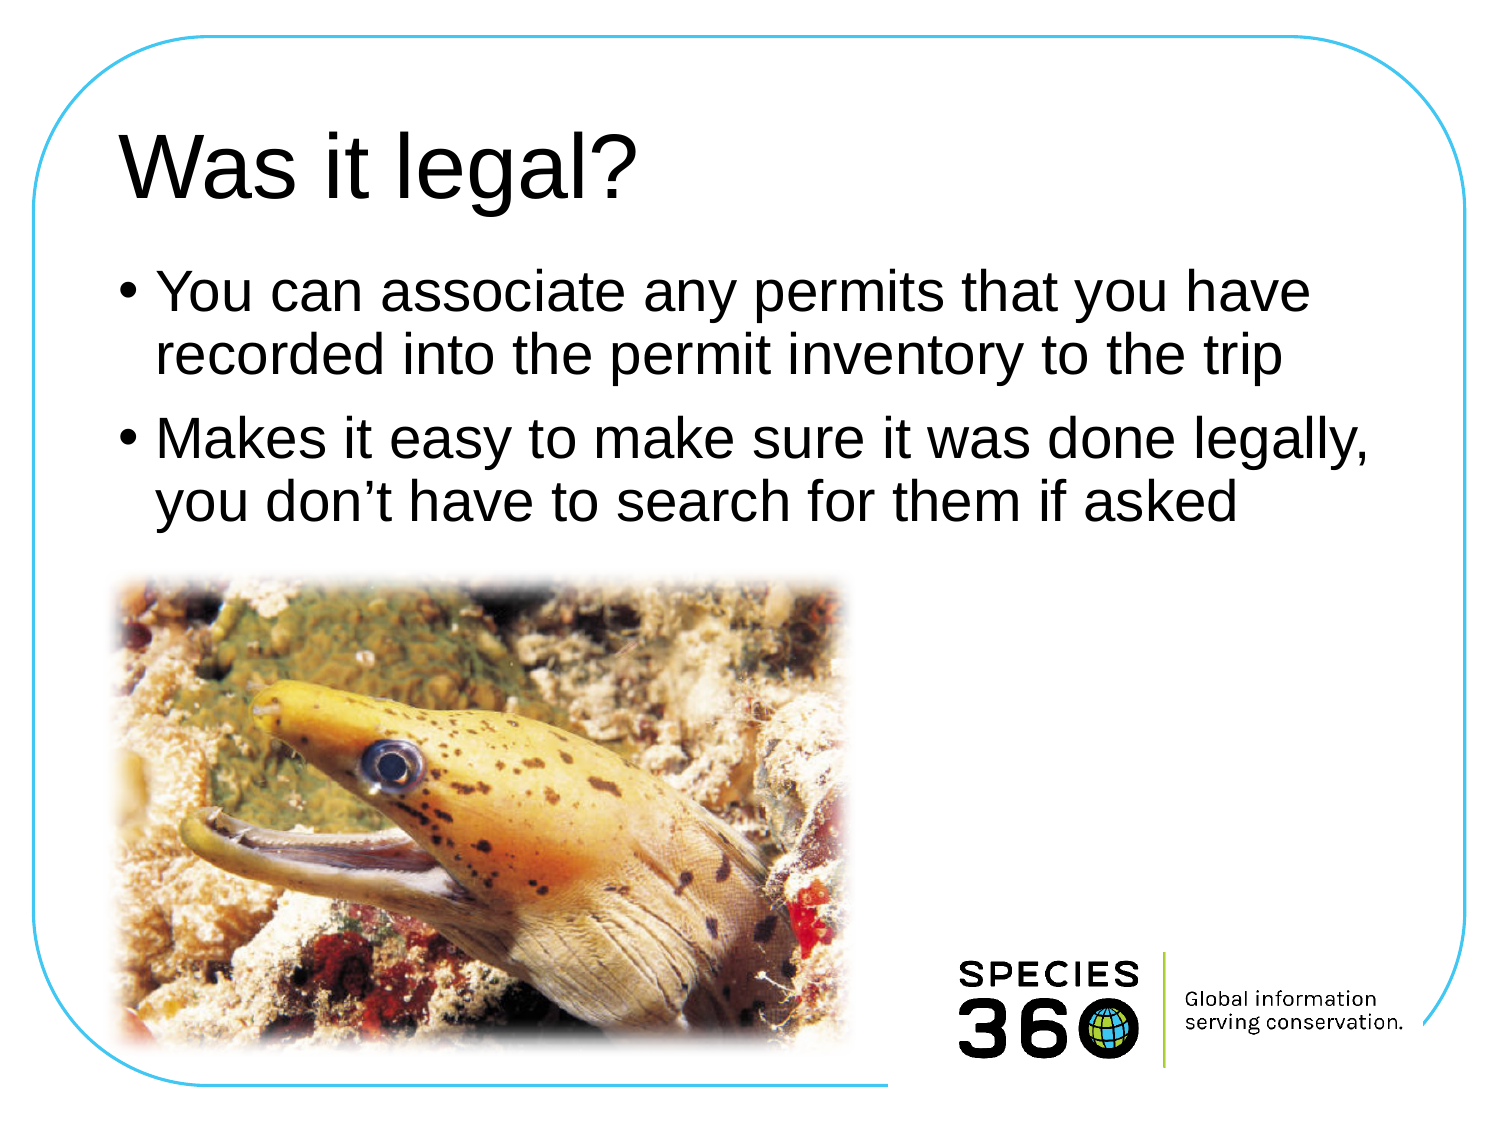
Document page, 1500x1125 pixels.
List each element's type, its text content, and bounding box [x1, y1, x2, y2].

list You can associate any permits that you have recorded into the permit inventory to the trip Makes it easy to make sure it was done legally, you don’t have to search for them if asked [103, 253, 1397, 968]
picture [954, 944, 1407, 1075]
title Was it legal? [103, 59, 1397, 253]
picture [103, 568, 856, 1057]
